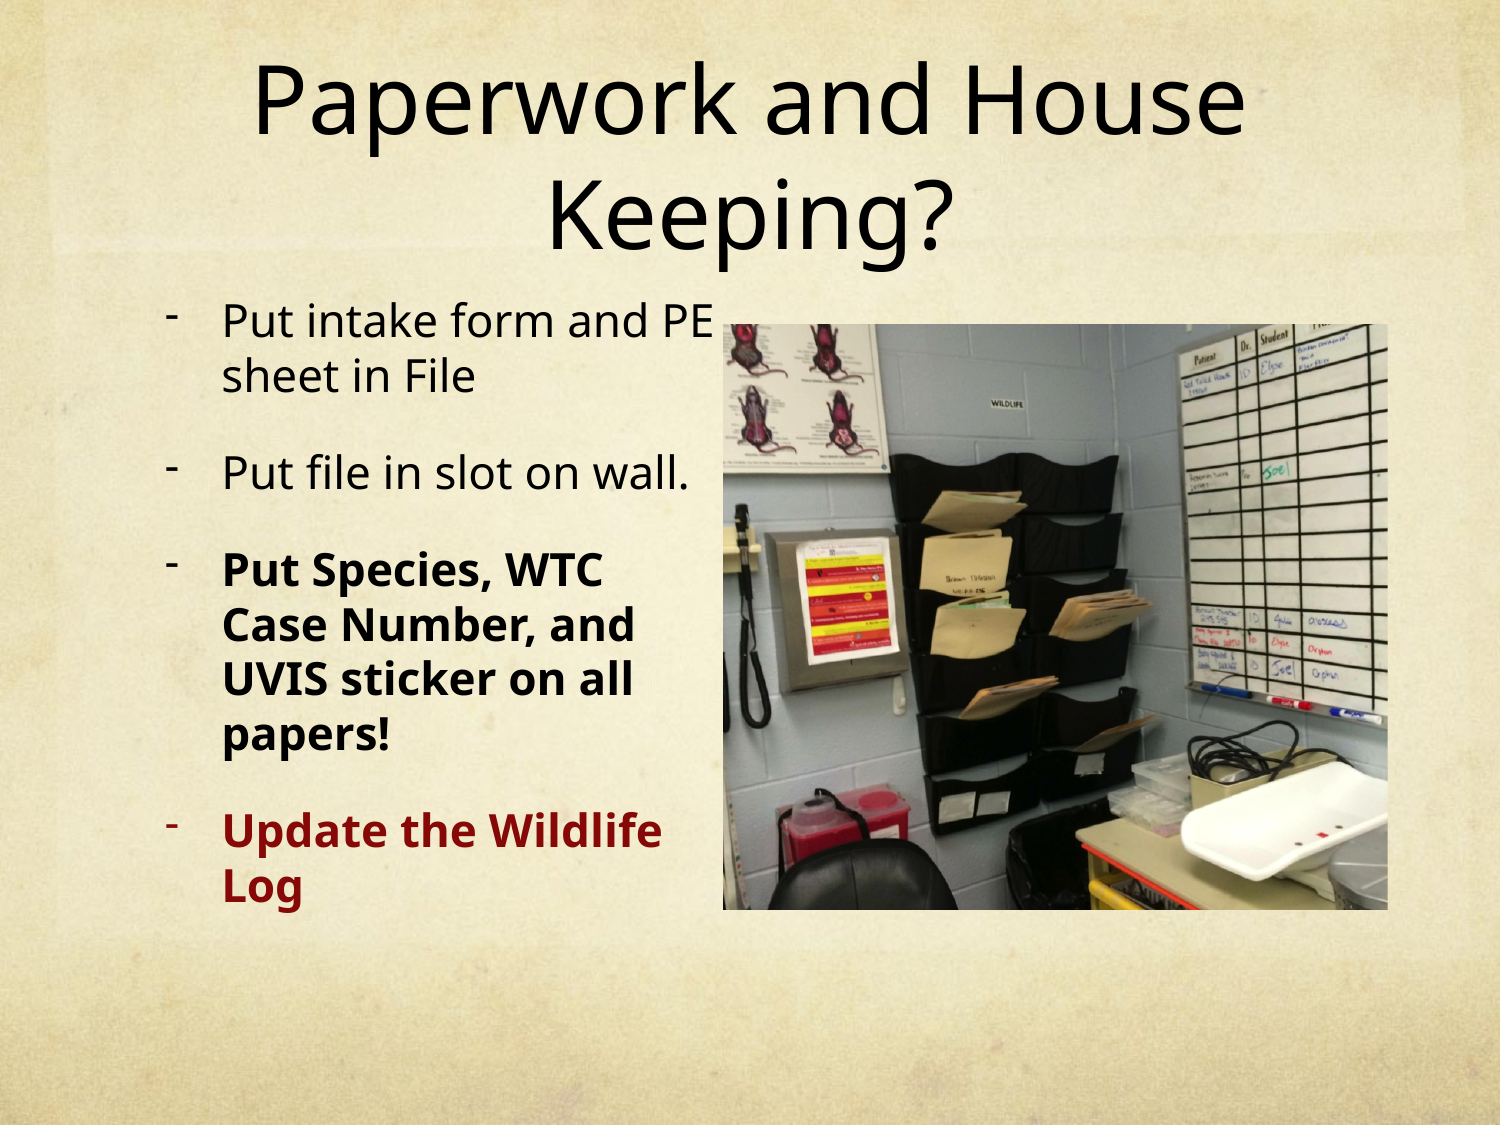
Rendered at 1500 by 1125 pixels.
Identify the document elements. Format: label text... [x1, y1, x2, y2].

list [761, 284, 1348, 951]
title Paperwork and House Keeping? [150, 82, 1350, 225]
picture [0, 0, 1500, 1125]
list Put intake form and PE sheet in File Put file in slot on wall. Put Species, WTC Case Number, and UVIS sticker on all papers! Update the Wildlife Log [150, 284, 735, 950]
